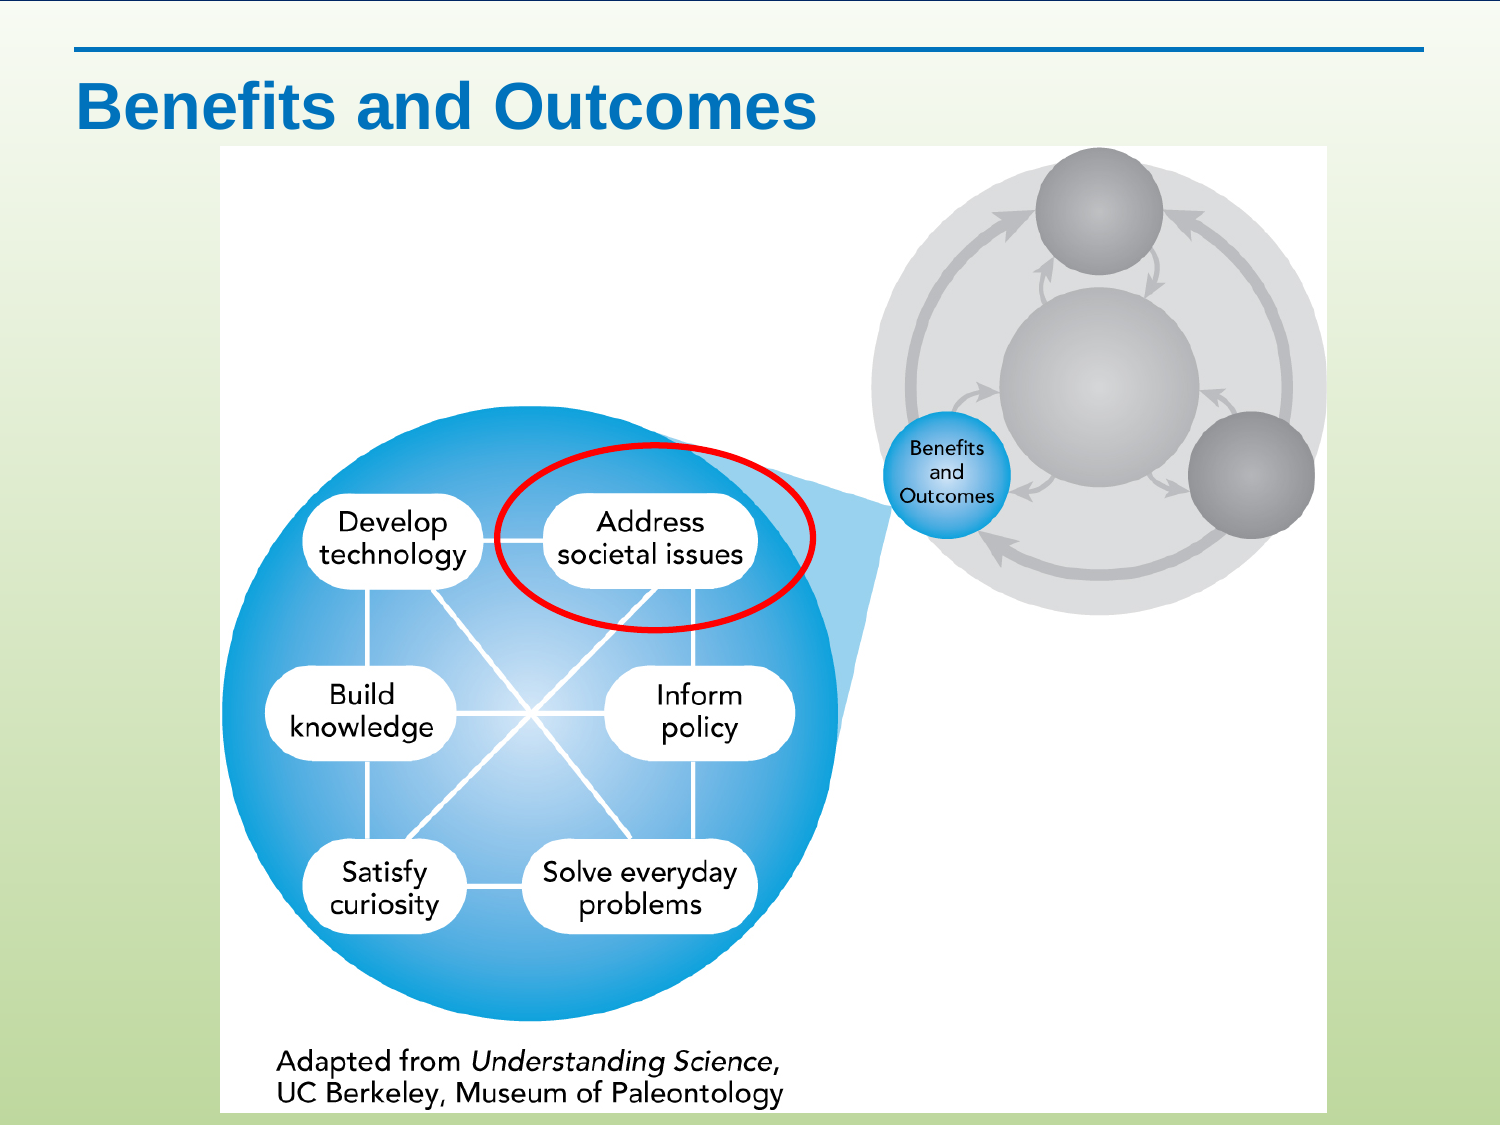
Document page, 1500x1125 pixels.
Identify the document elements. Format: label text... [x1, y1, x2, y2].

title Benefits and Outcomes [75, 63, 1425, 154]
picture [220, 145, 1327, 1113]
